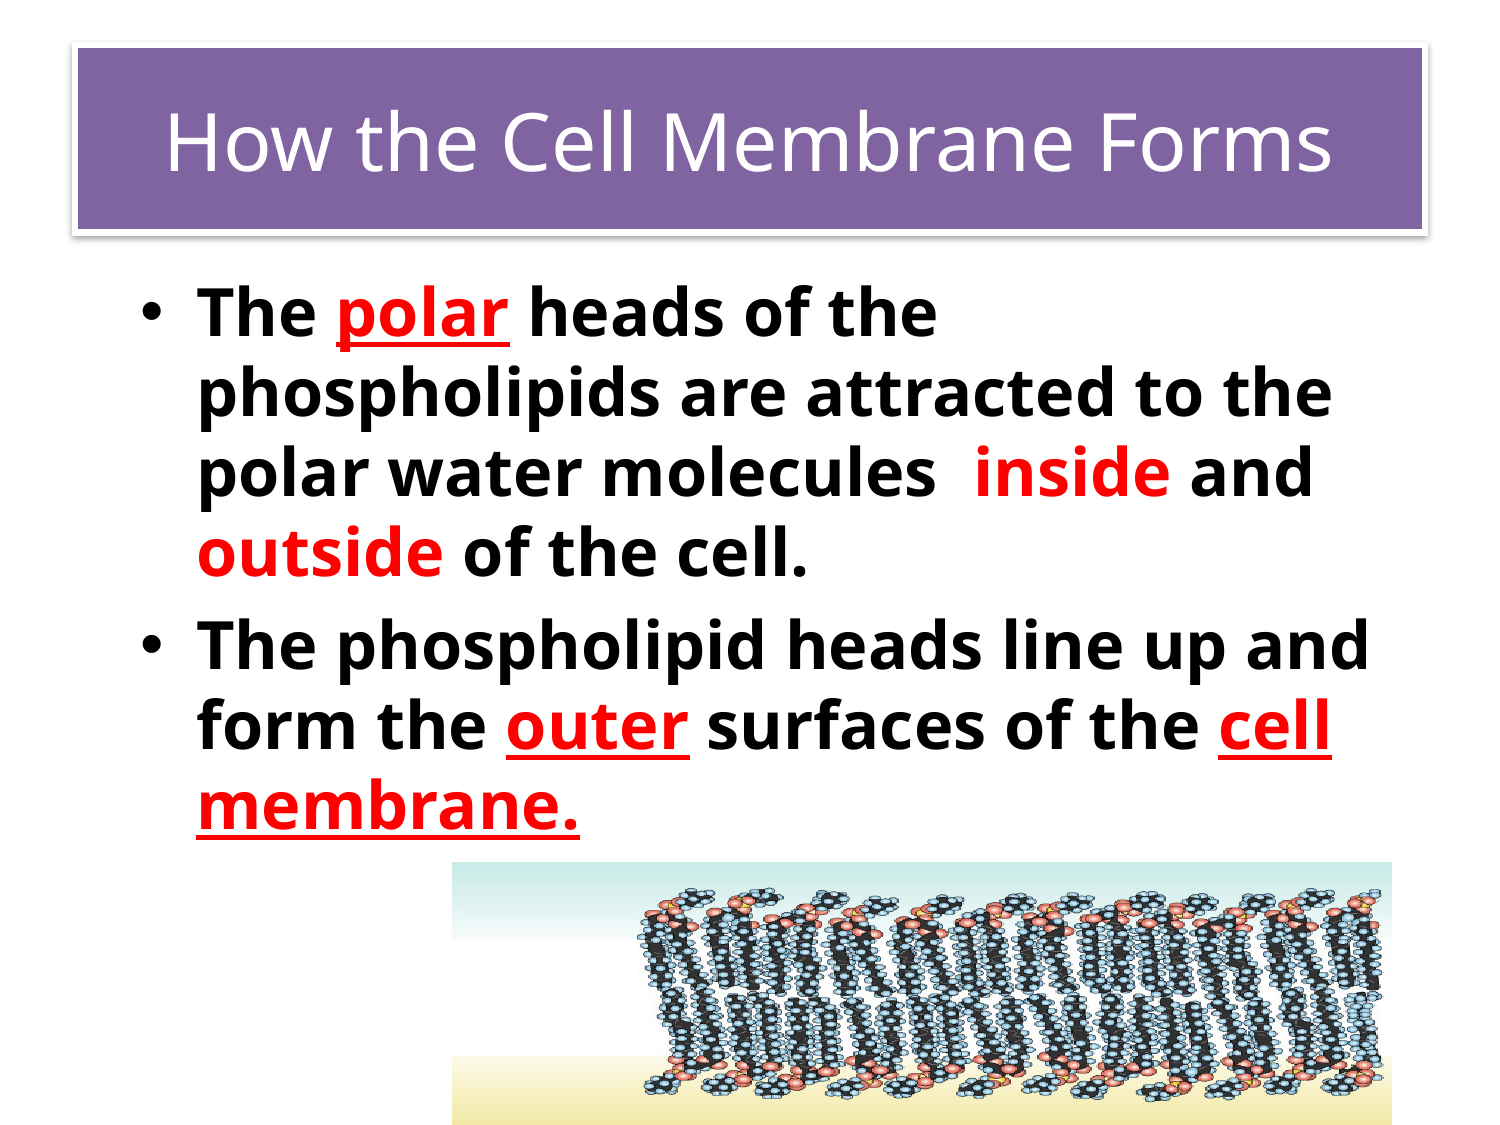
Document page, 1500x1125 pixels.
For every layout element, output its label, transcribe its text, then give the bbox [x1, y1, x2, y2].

picture [449, 862, 1393, 1125]
title How the Cell Membrane Forms [72, 42, 1428, 236]
list The polar heads of the phospholipids are attracted to the polar water molecules inside and outside of the cell. The phospholipid heads line up and form the outer surfaces of the cell membrane. [124, 262, 1426, 913]
